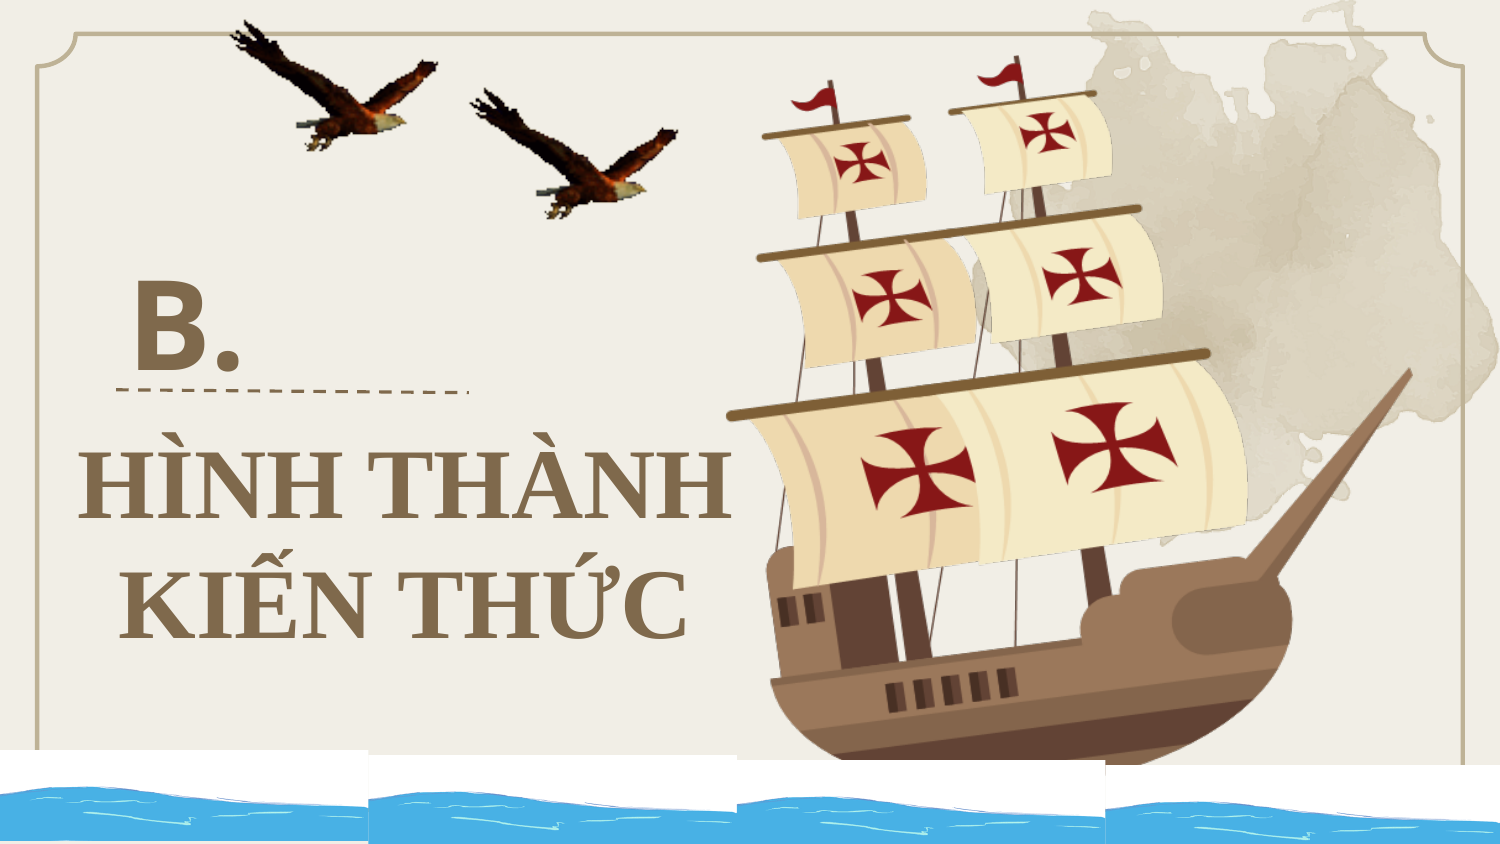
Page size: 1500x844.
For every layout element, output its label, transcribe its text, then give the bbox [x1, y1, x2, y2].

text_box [115, 389, 469, 393]
title B. [112, 218, 719, 411]
picture [0, 17, 1500, 844]
title HÌNH THÀNH KIẾN THỨC [55, 432, 719, 645]
